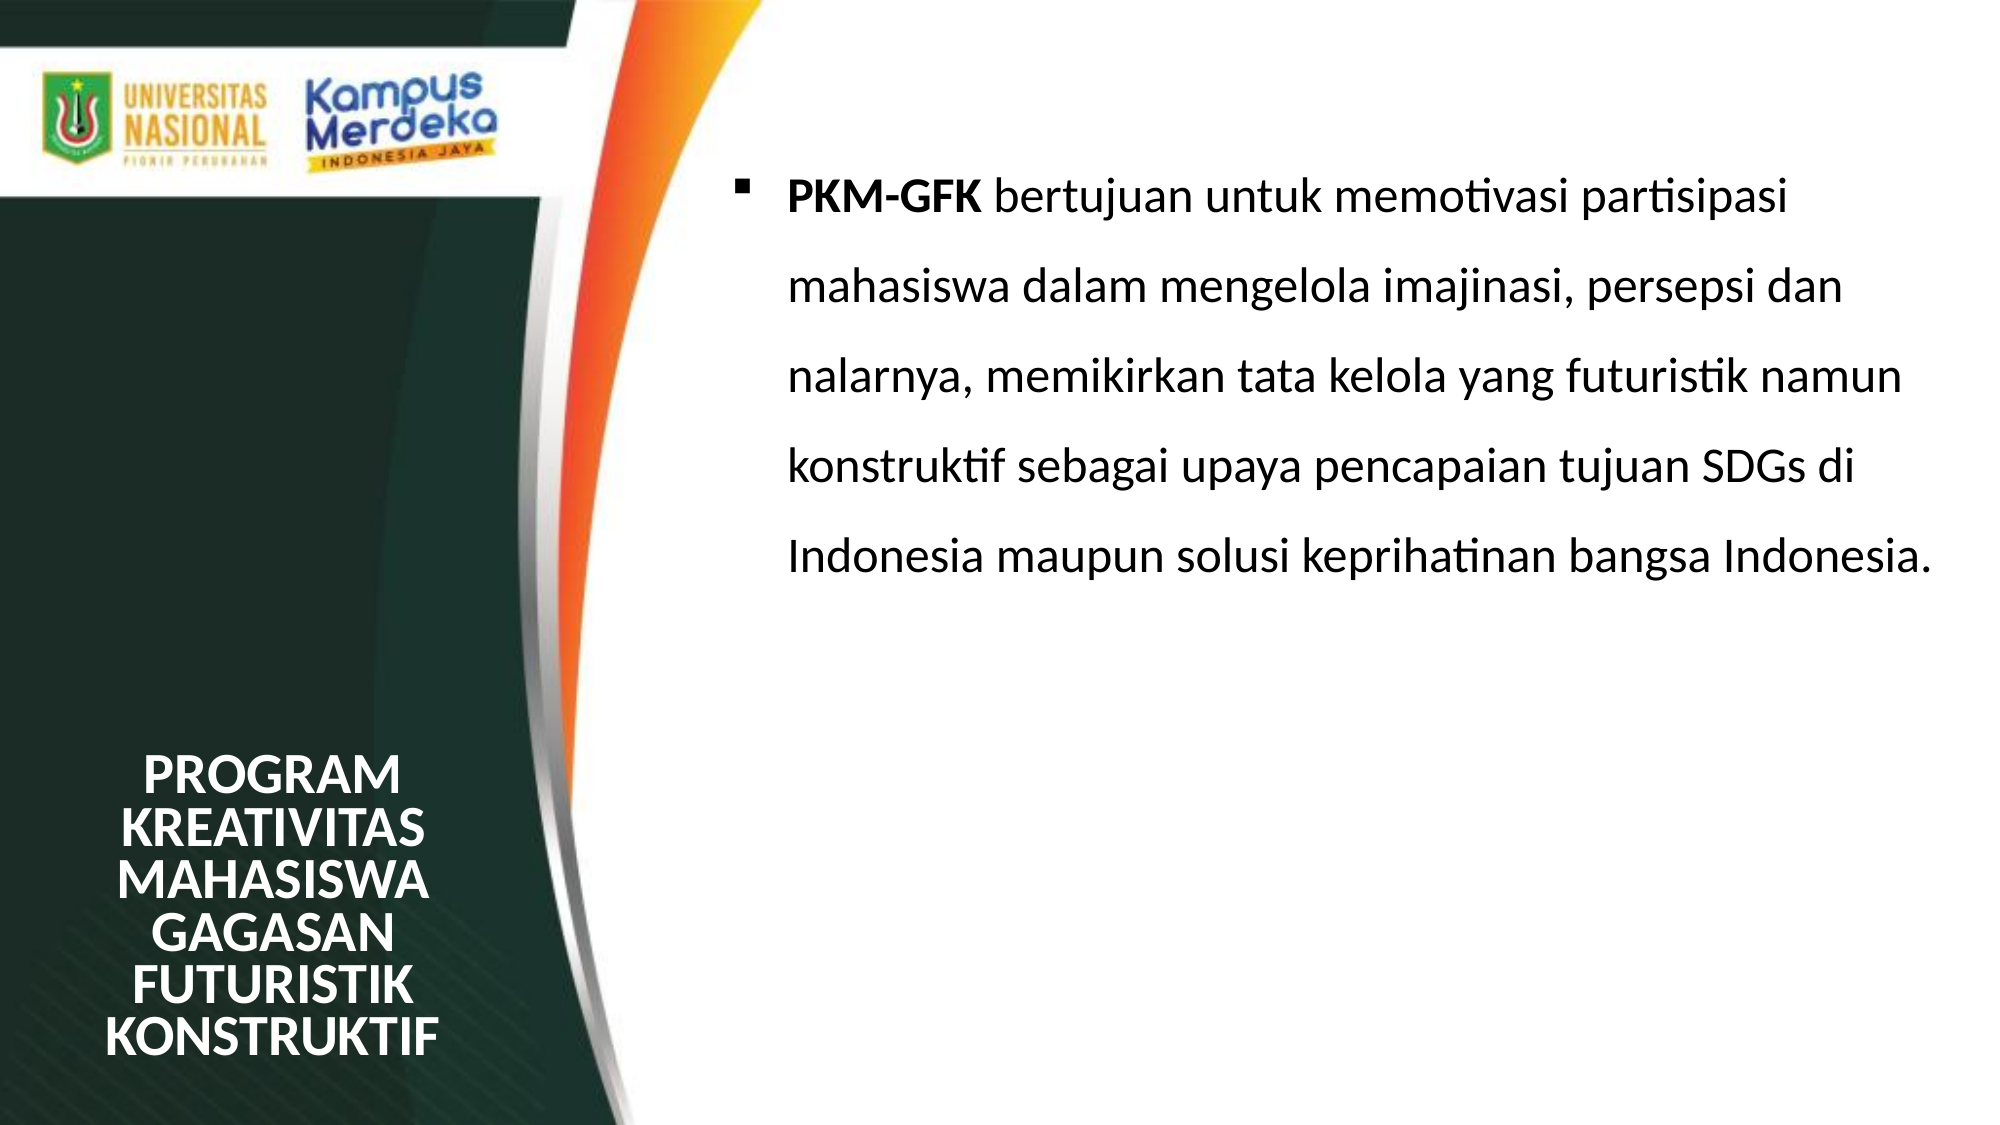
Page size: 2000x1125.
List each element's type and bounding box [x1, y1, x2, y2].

list [0, 0, 2000, 1125]
